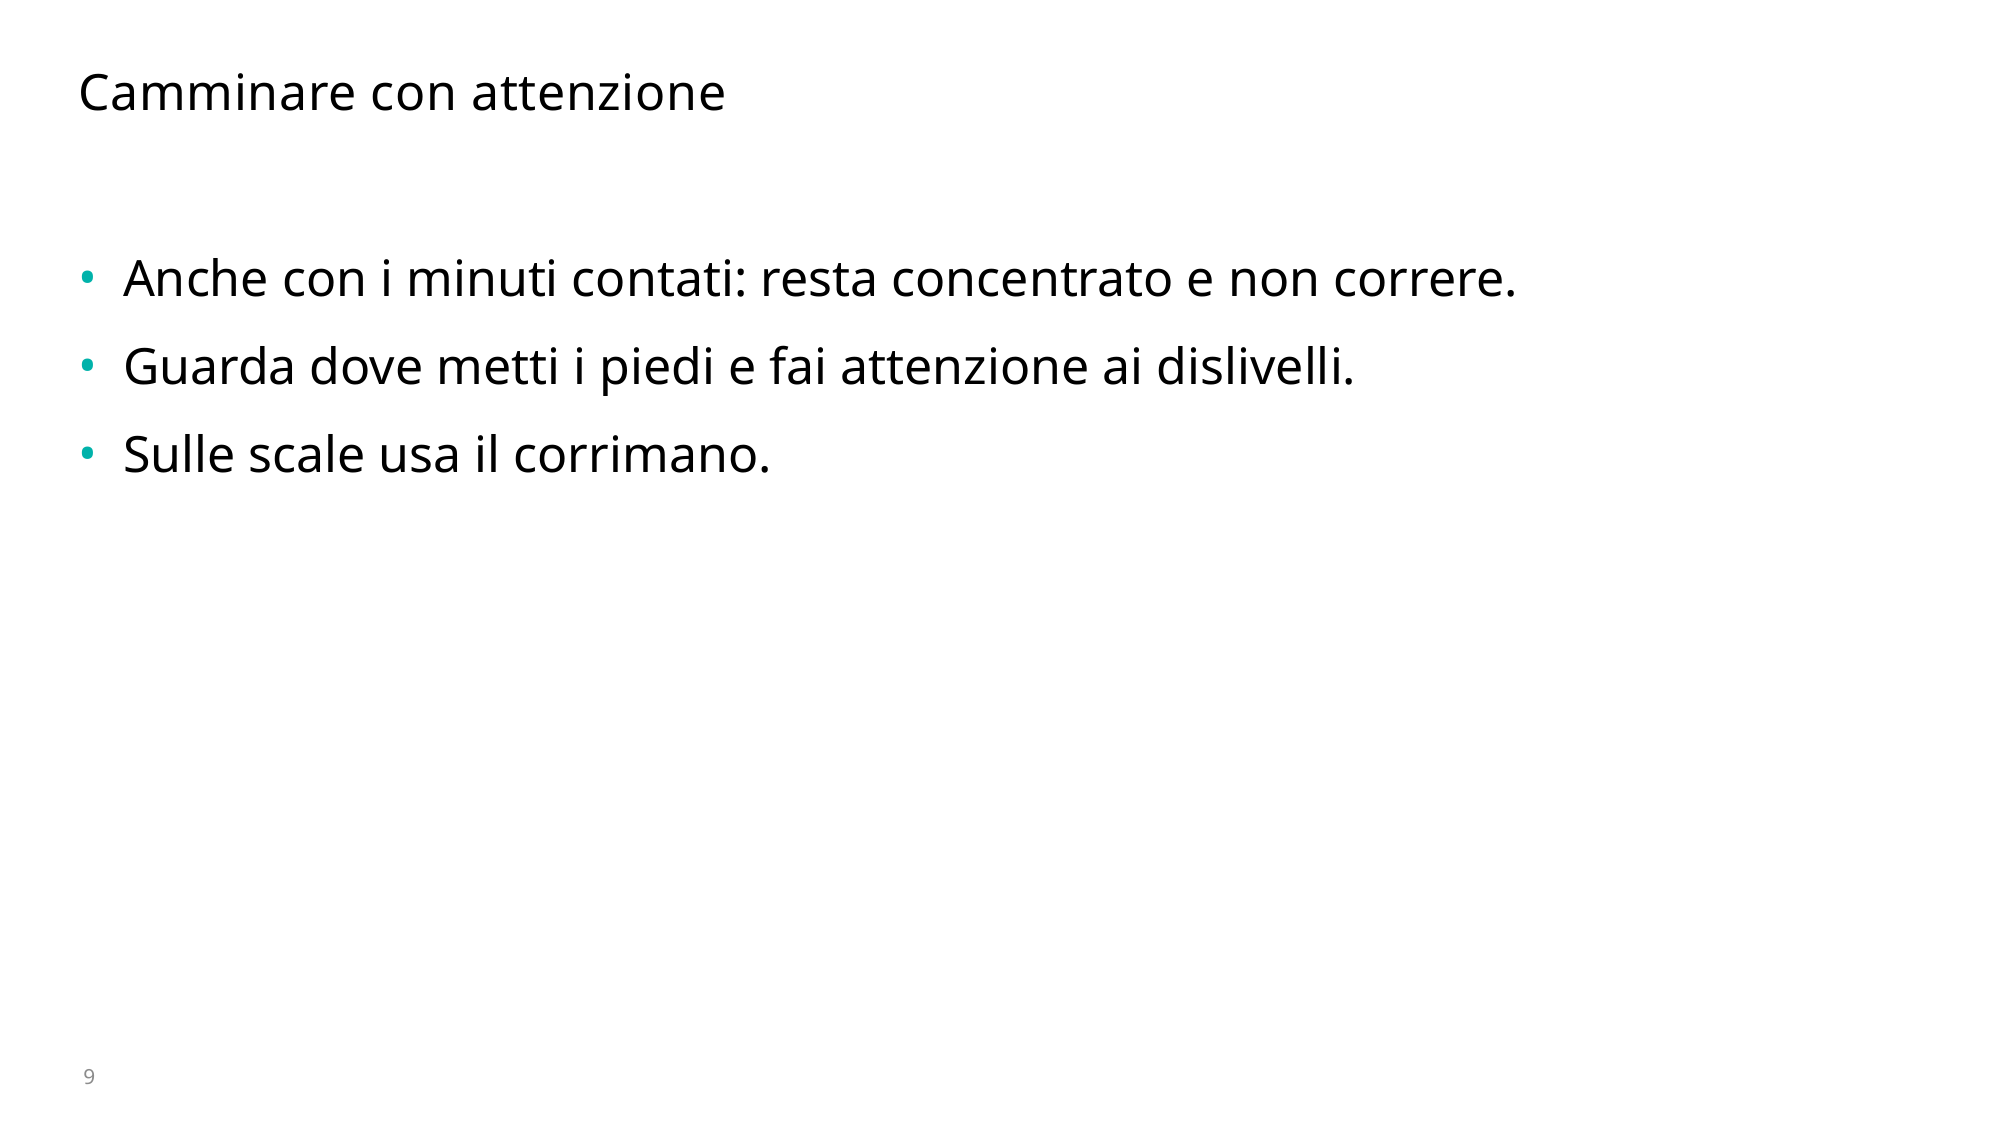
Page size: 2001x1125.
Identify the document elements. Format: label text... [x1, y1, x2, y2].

slide_number 9 [83, 1063, 218, 1090]
list Anche con i minuti contati: resta concentrato e non correre. Guarda dove metti i piedi e fai attenzione ai dislivelli. Sulle scale usa il corrimano. ​ [78, 243, 1922, 1014]
title Camminare con attenzione [78, 59, 1922, 112]
